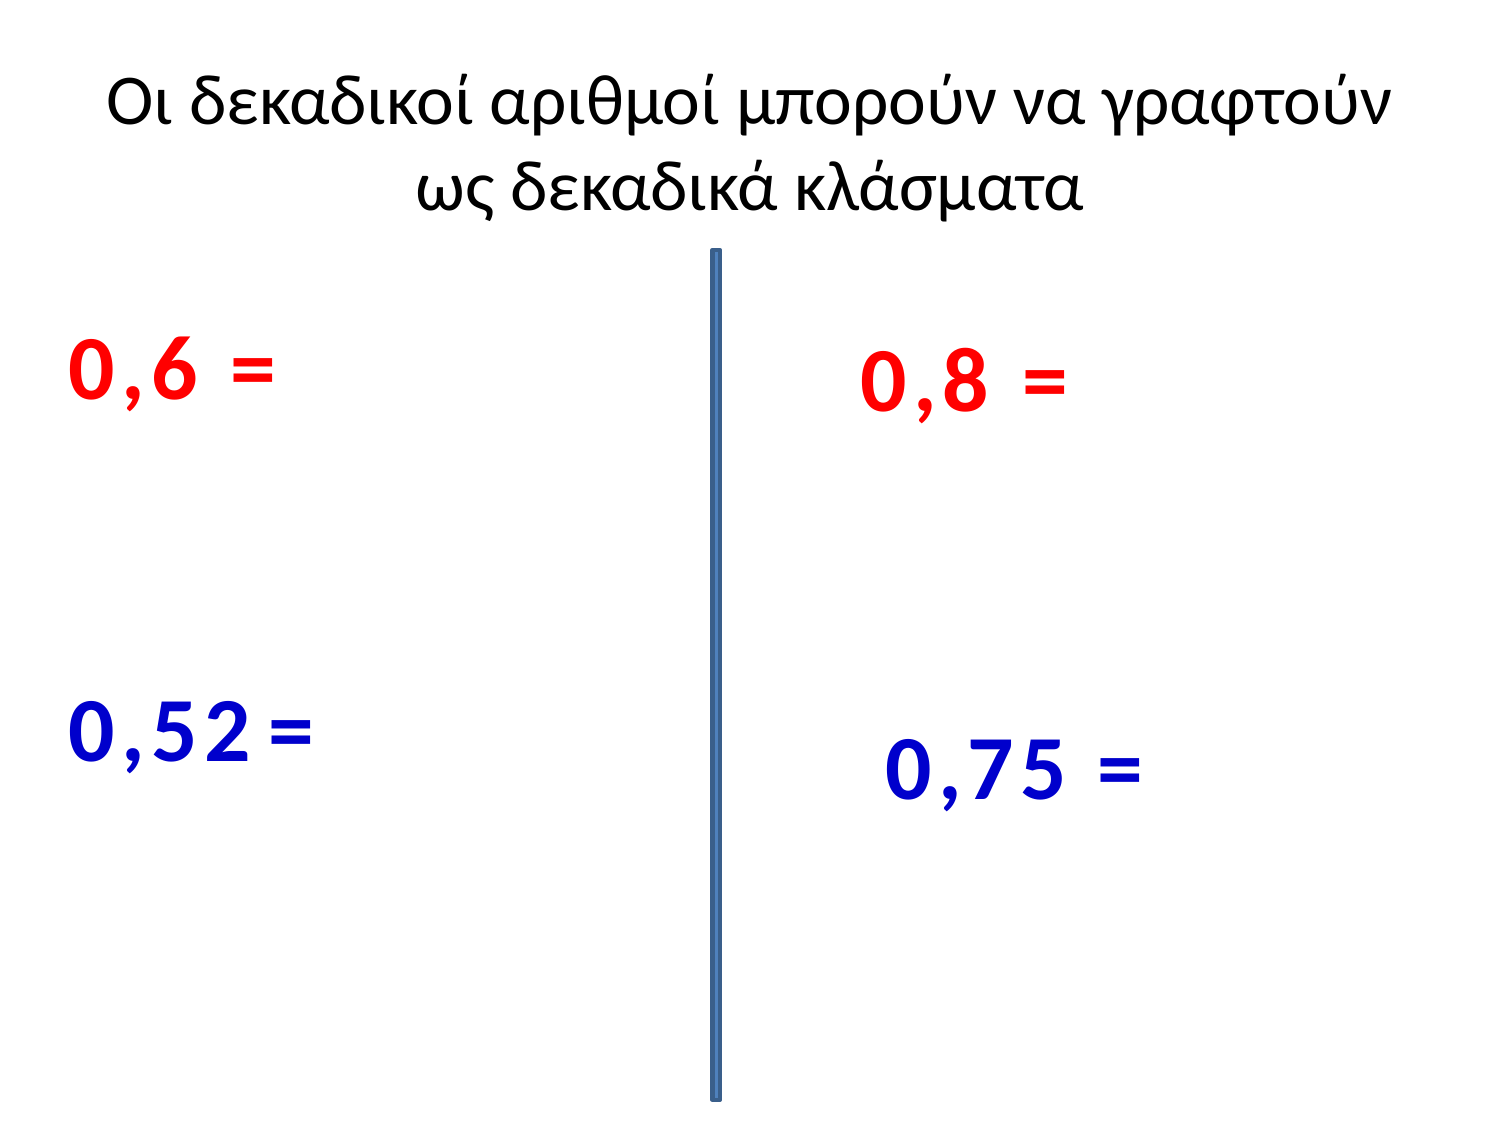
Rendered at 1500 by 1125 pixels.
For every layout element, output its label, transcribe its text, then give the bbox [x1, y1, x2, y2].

text_box 0,52 [53, 662, 253, 788]
title Οι δεκαδικοί αριθμοί μπορούν να γραφτούν ως δεκαδικά κλάσματα [75, 45, 1425, 233]
text_box 0,6 [53, 299, 214, 425]
text_box [710, 248, 722, 1102]
text_box 0,75 [870, 699, 1082, 825]
text_box = [253, 662, 330, 788]
text_box = [1082, 699, 1159, 825]
text_box = [215, 299, 292, 425]
text_box = [1007, 312, 1084, 438]
text_box 0,8 [845, 312, 1005, 438]
